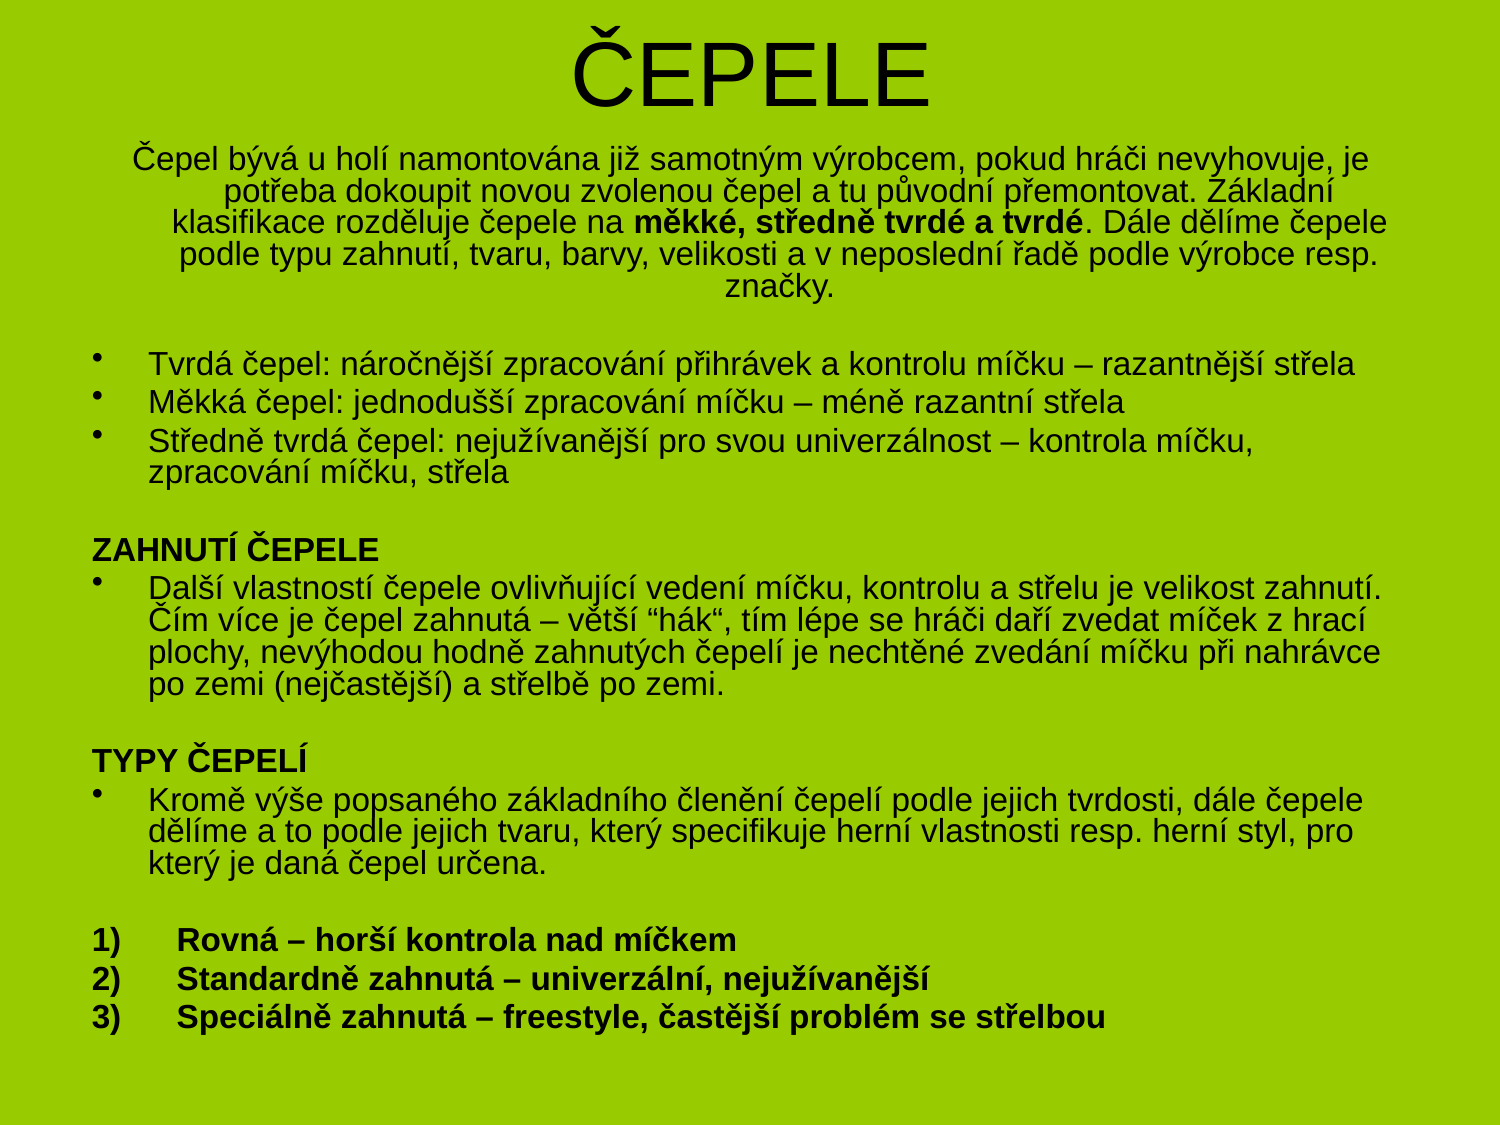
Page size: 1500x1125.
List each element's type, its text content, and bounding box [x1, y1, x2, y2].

list Čepel bývá u holí namontována již samotným výrobcem, pokud hráči nevyhovuje, je potřeba dokoupit novou zvolenou čepel a tu původní přemontovat. Základní klasifikace rozděluje čepele na měkké, středně tvrdé a tvrdé. Dále dělíme čepele podle typu zahnutí, tvaru, barvy, velikosti a v neposlední řadě podle výrobce resp. značky. Tvrdá čepel: náročnější zpracování přihrávek a kontrolu míčku – razantnější střela Měkká čepel: jednodušší zpracování míčku – méně razantní střela Středně tvrdá čepel: nejužívanější pro svou univerzálnost – kontrola míčku, zpracování míčku, střela ZAHNUTÍ ČEPELE Další vlastností čepele ovlivňující vedení míčku, kontrolu a střelu je velikost zahnutí. Čím více je čepel zahnutá – větší “hák“, tím lépe se hráči daří zvedat míček z hrací plochy, nevýhodou hodně zahnutých čepelí je nechtěné zvedání míčku při nahrávce po zemi (nejčastější) a střelbě po zemi. TYPY ČEPELÍ Kromě výše popsaného základního členění čepelí podle jejich tvrdosti, dále čepele dělíme a to podle jejich tvaru, který specifikuje herní vlastnosti resp. herní styl, pro který je daná čepel určena. 1) Rovná – horší kontrola nad míčkem 2) Standardně zahnutá – univerzální, nejužívanější 3) Speciálně zahnutá – freestyle, častější problém se střelbou [76, 136, 1428, 1083]
title ČEPELE [76, 0, 1428, 136]
